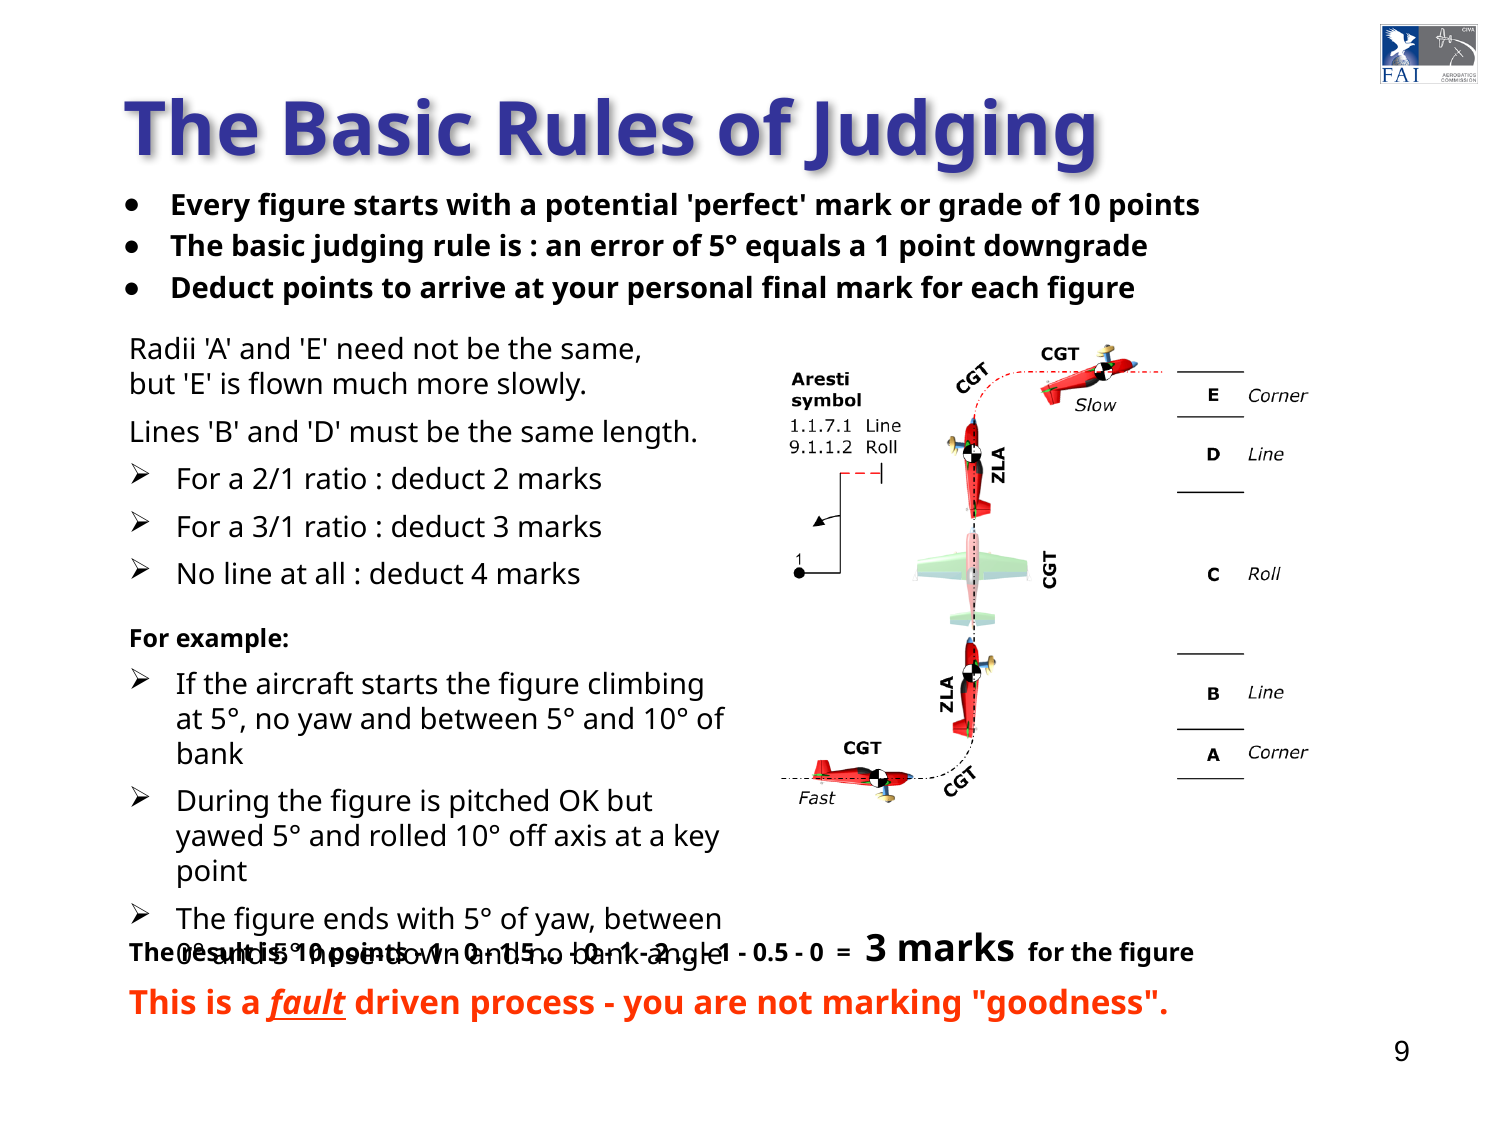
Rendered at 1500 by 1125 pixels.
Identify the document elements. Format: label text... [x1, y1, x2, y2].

text_box Radii 'A' and 'E' need not be the same, but 'E' is flown much more slowly. Lines 'B' and 'D' must be the same length. For a 2/1 ratio : deduct 2 marks For a 3/1 ratio : deduct 3 marks No line at all : deduct 4 marks For example: If the aircraft starts the figure climbing at 5°, no yaw and between 5° and 10° of bank During the figure is pitched OK but yawed 5° and rolled 10° off axis at a key point The figure ends with 5° of yaw, between 0° and 5° nose-down and no bank angle [114, 338, 750, 914]
text_box The Basic Rules of Judging [108, 54, 1439, 197]
picture [773, 334, 1318, 815]
text_box The result is: 10 points - 1 - 0 - 1.5 ... - 0 - 1 - 2 ... - 1 - 0.5 - 0 = 3 marks for the figure This is a fault driven process - you are not marking "goodness". [114, 916, 1429, 1012]
text_box Every figure starts with a potential 'perfect' mark or grade of 10 points The basic judging rule is : an error of 5° equals a 1 point downgrade Deduct points to arrive at your personal final mark for each figure [108, 184, 1429, 338]
slide_number 9 [1074, 1024, 1425, 1103]
picture [1380, 24, 1478, 85]
